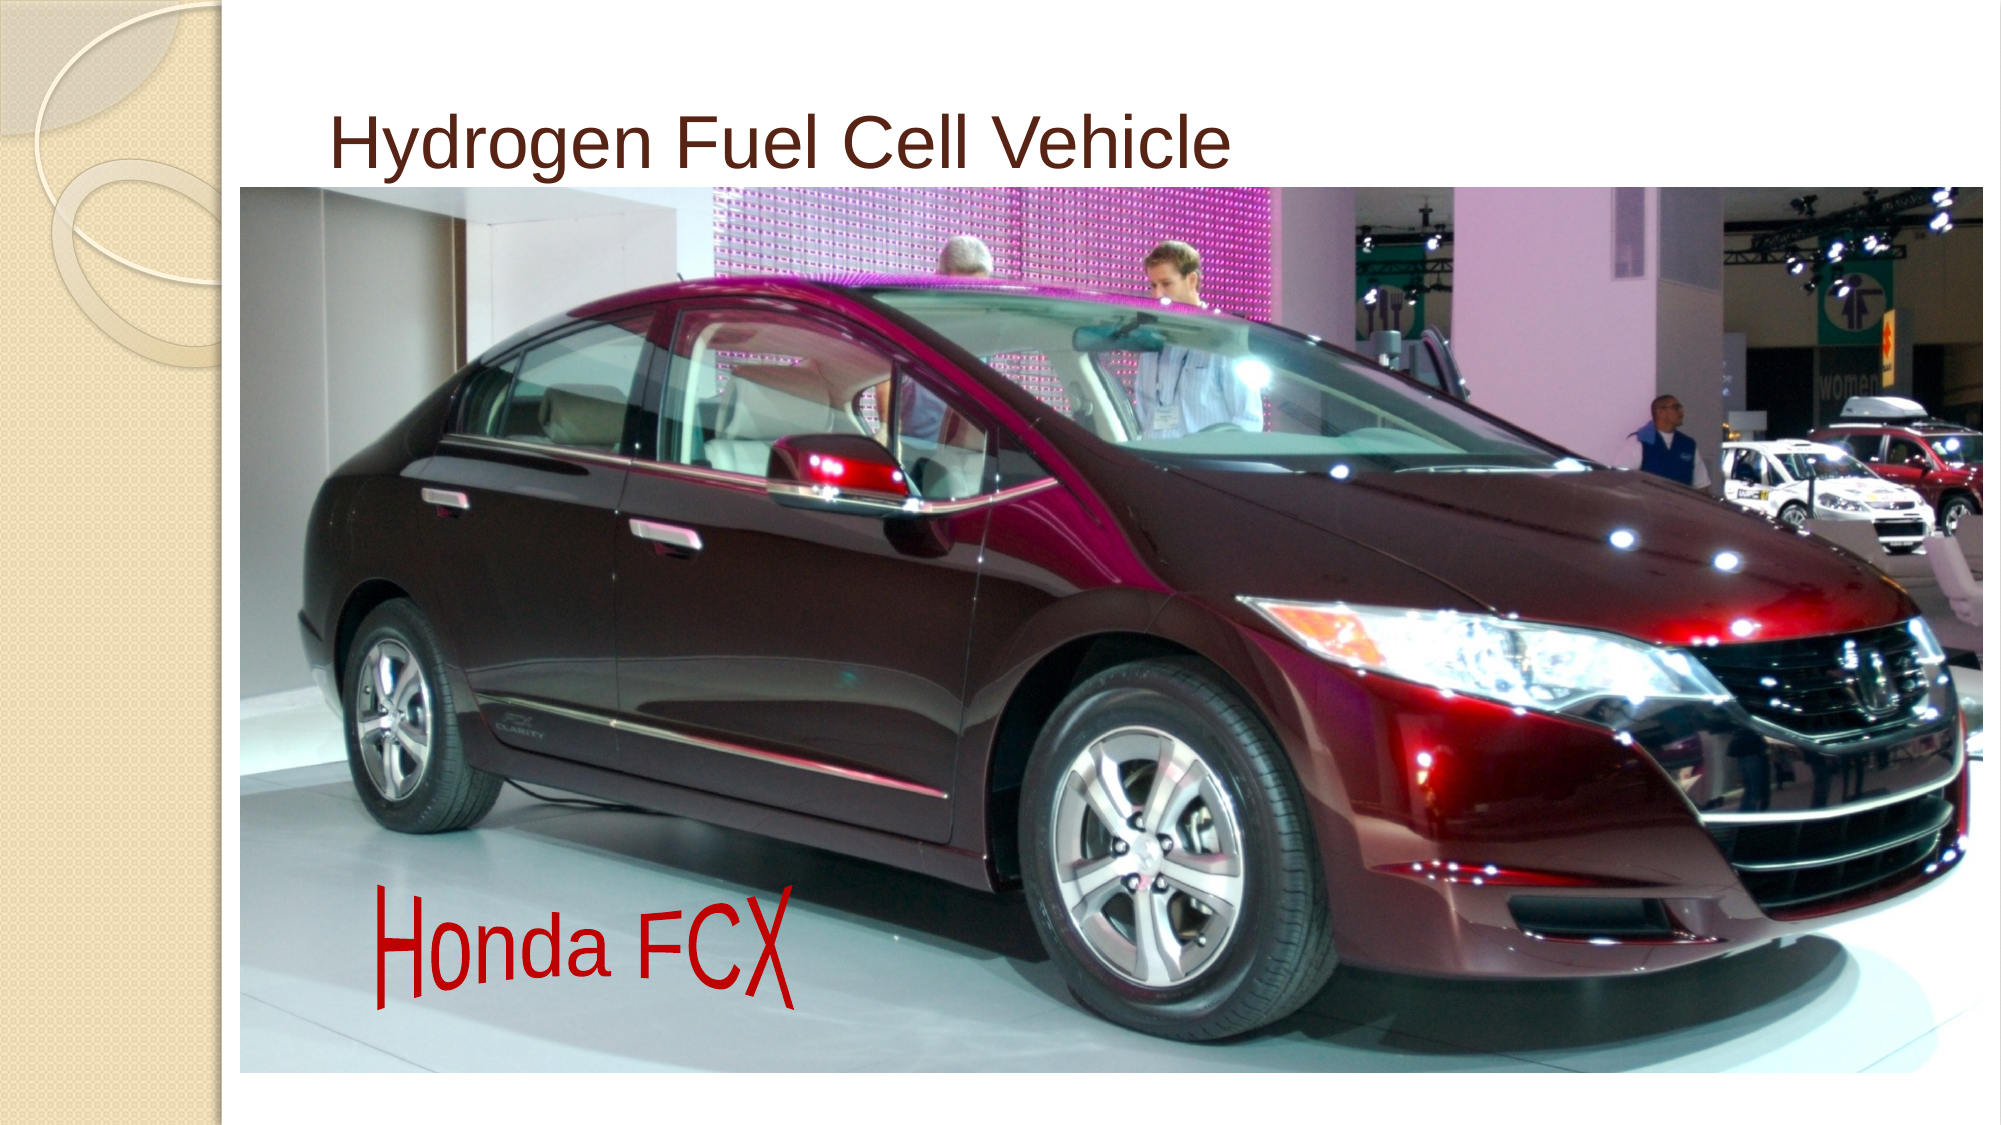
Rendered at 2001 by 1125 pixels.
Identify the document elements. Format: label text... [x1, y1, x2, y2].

title Hydrogen Fuel Cell Vehicle [313, 45, 1954, 183]
picture [240, 187, 1983, 1074]
